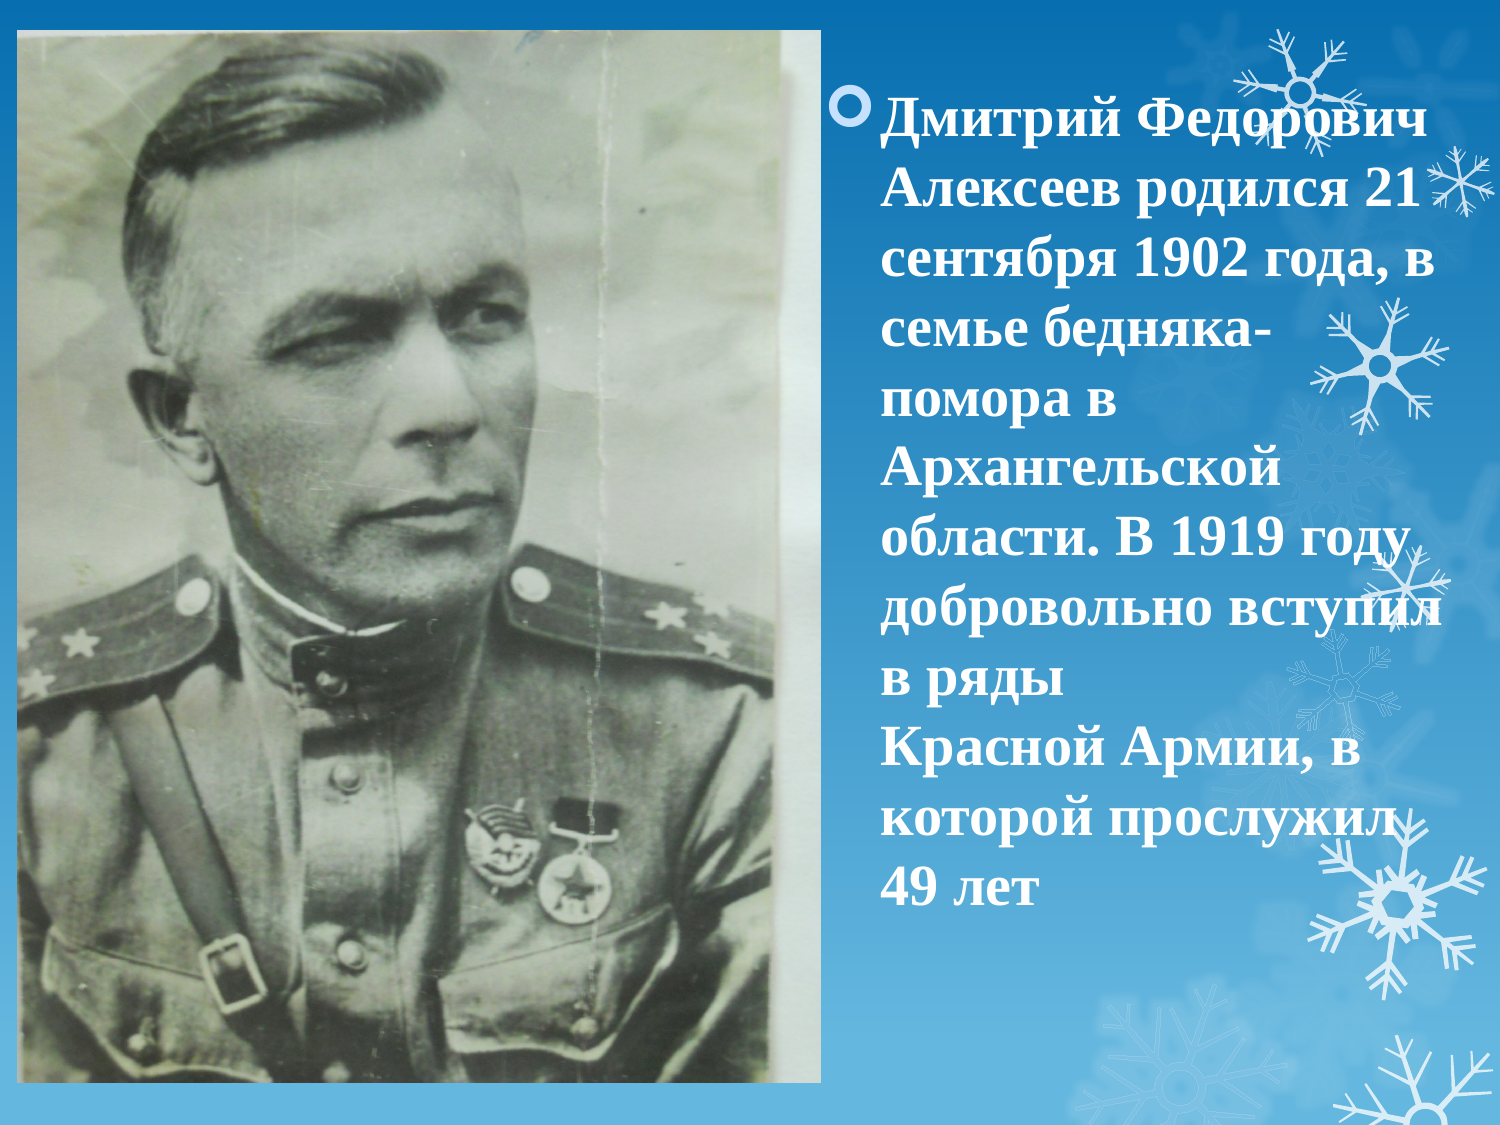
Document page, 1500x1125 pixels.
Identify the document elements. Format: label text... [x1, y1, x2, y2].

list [17, 30, 822, 1083]
list Дмитрий Федорович Алексеев родился 21 сентября 1902 года, в семье бедняка-помора в Архангельской области. В 1919 году добровольно вступил в ряды Красной Армии, в которой прослужил 49 лет [824, 30, 1471, 965]
